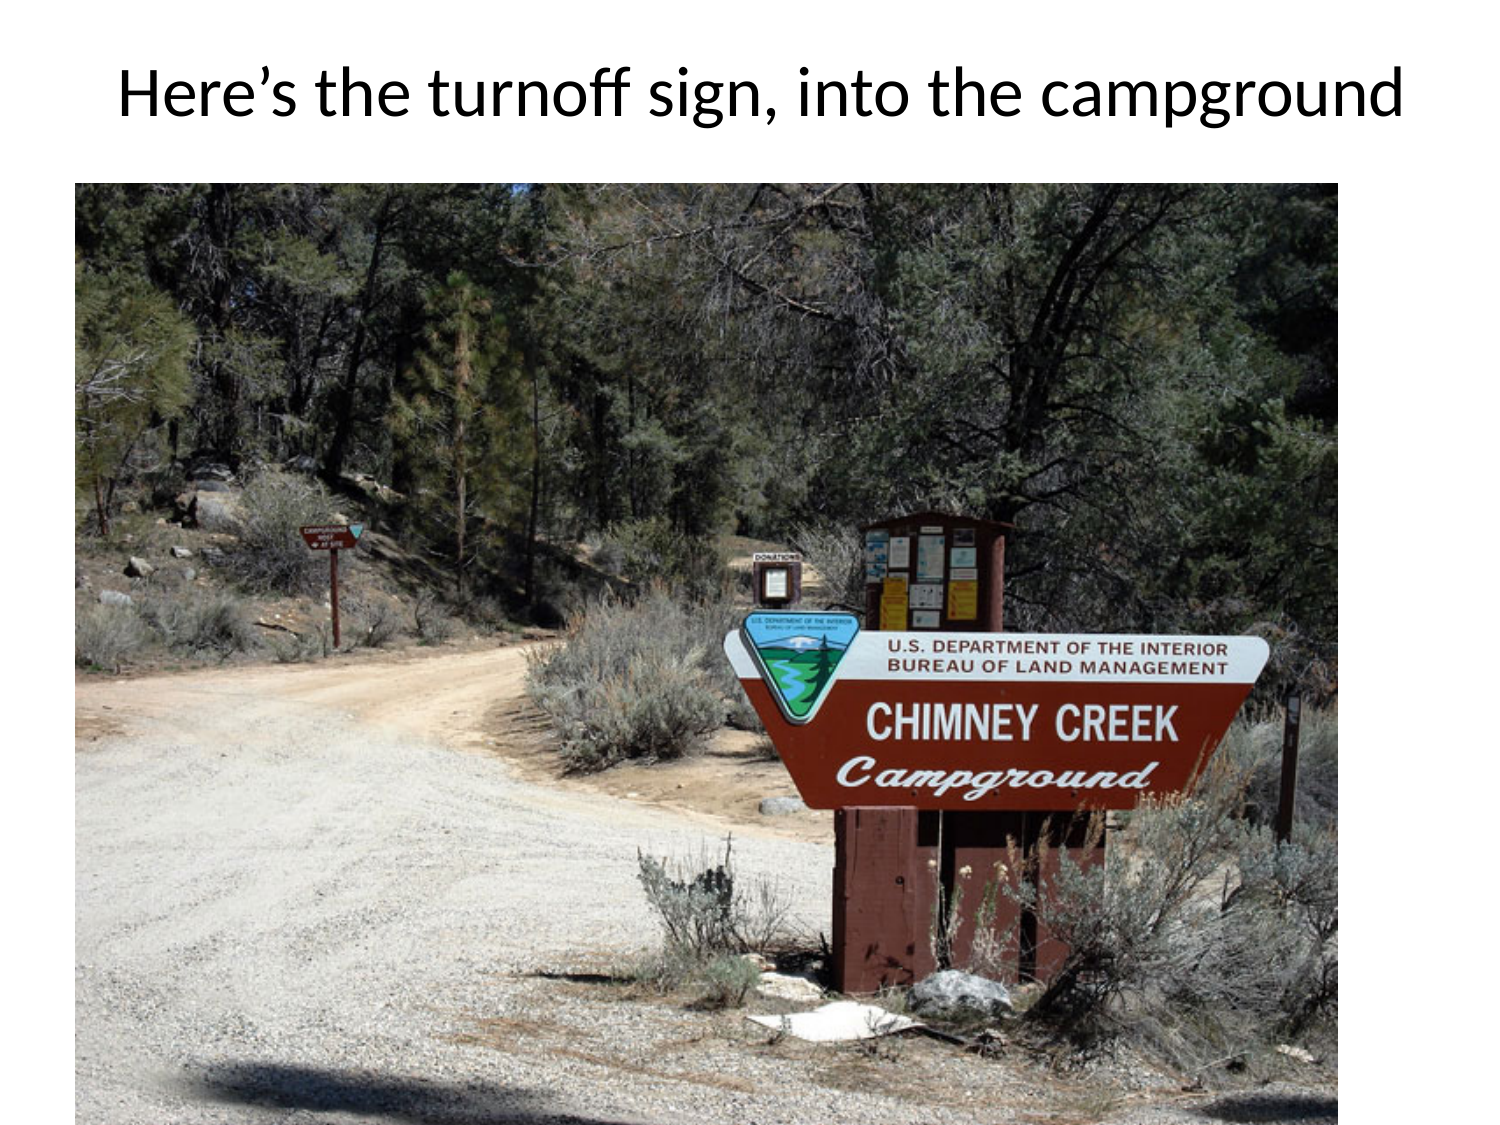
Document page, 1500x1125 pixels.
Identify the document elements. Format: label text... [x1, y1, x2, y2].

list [74, 183, 1338, 1125]
title Here’s the turnoff sign, into the campground [87, 0, 1438, 175]
